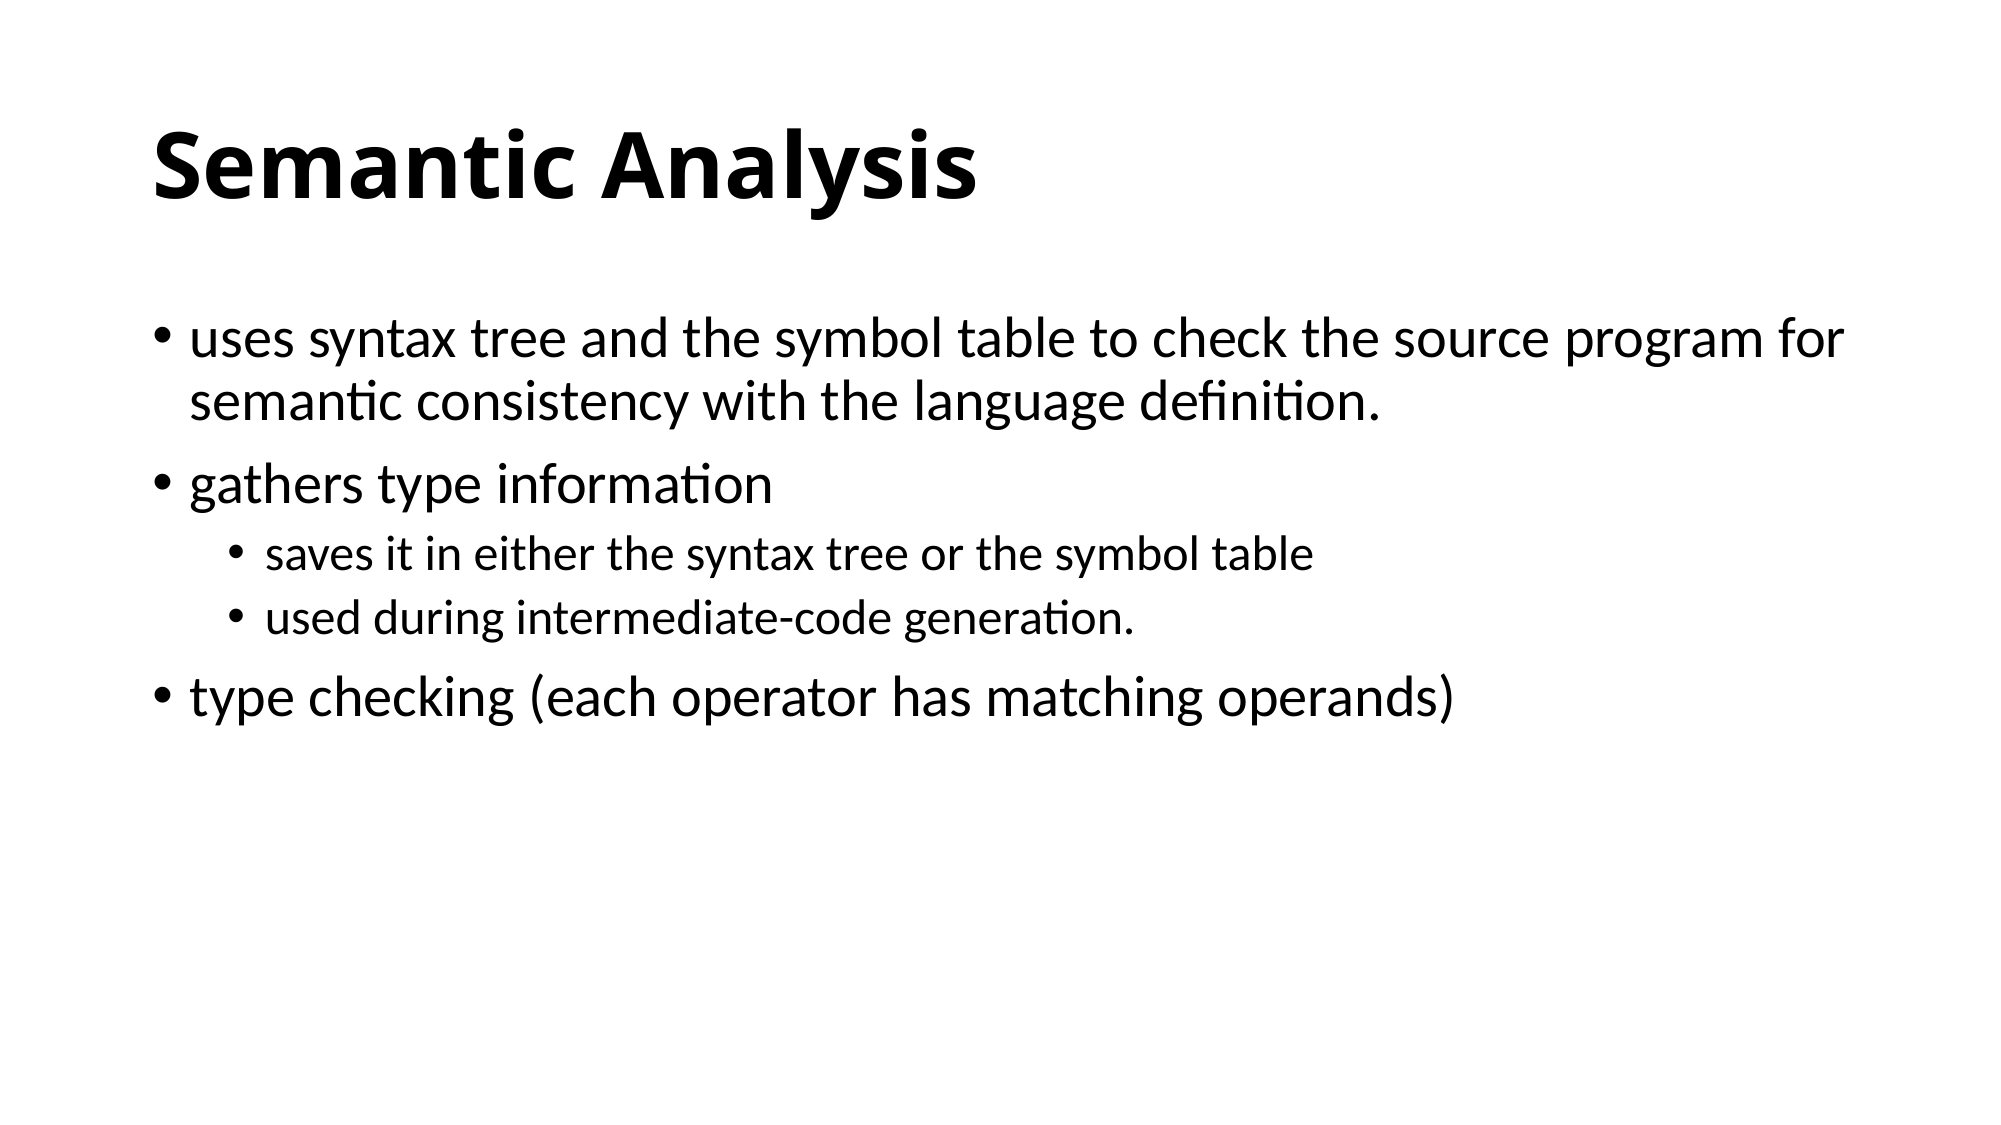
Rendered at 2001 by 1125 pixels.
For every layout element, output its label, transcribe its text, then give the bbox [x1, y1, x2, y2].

title Semantic Analysis [137, 59, 1863, 278]
list uses syntax tree and the symbol table to check the source program for semantic consistency with the language definition. gathers type information saves it in either the syntax tree or the symbol table used during intermediate-code generation. type checking (each operator has matching operands) [137, 299, 1863, 1014]
